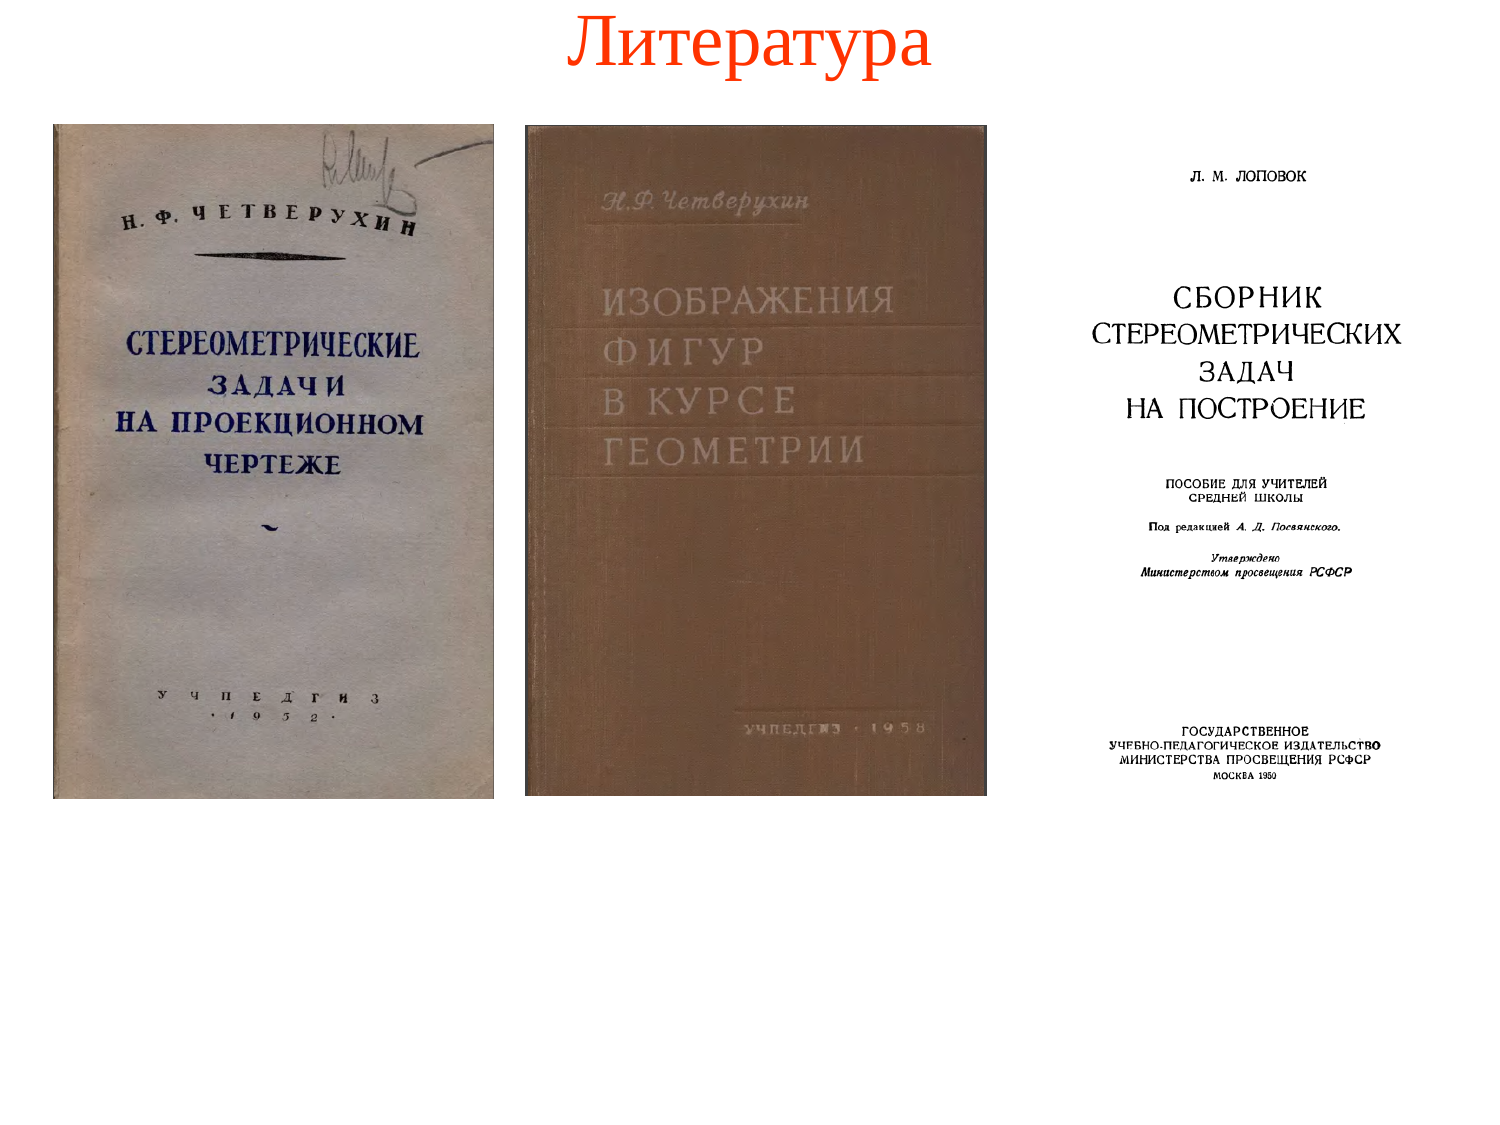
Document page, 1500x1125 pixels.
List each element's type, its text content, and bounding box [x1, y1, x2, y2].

title Литература [0, 0, 1500, 84]
picture [1017, 124, 1475, 811]
picture [525, 125, 987, 796]
picture [53, 124, 495, 799]
